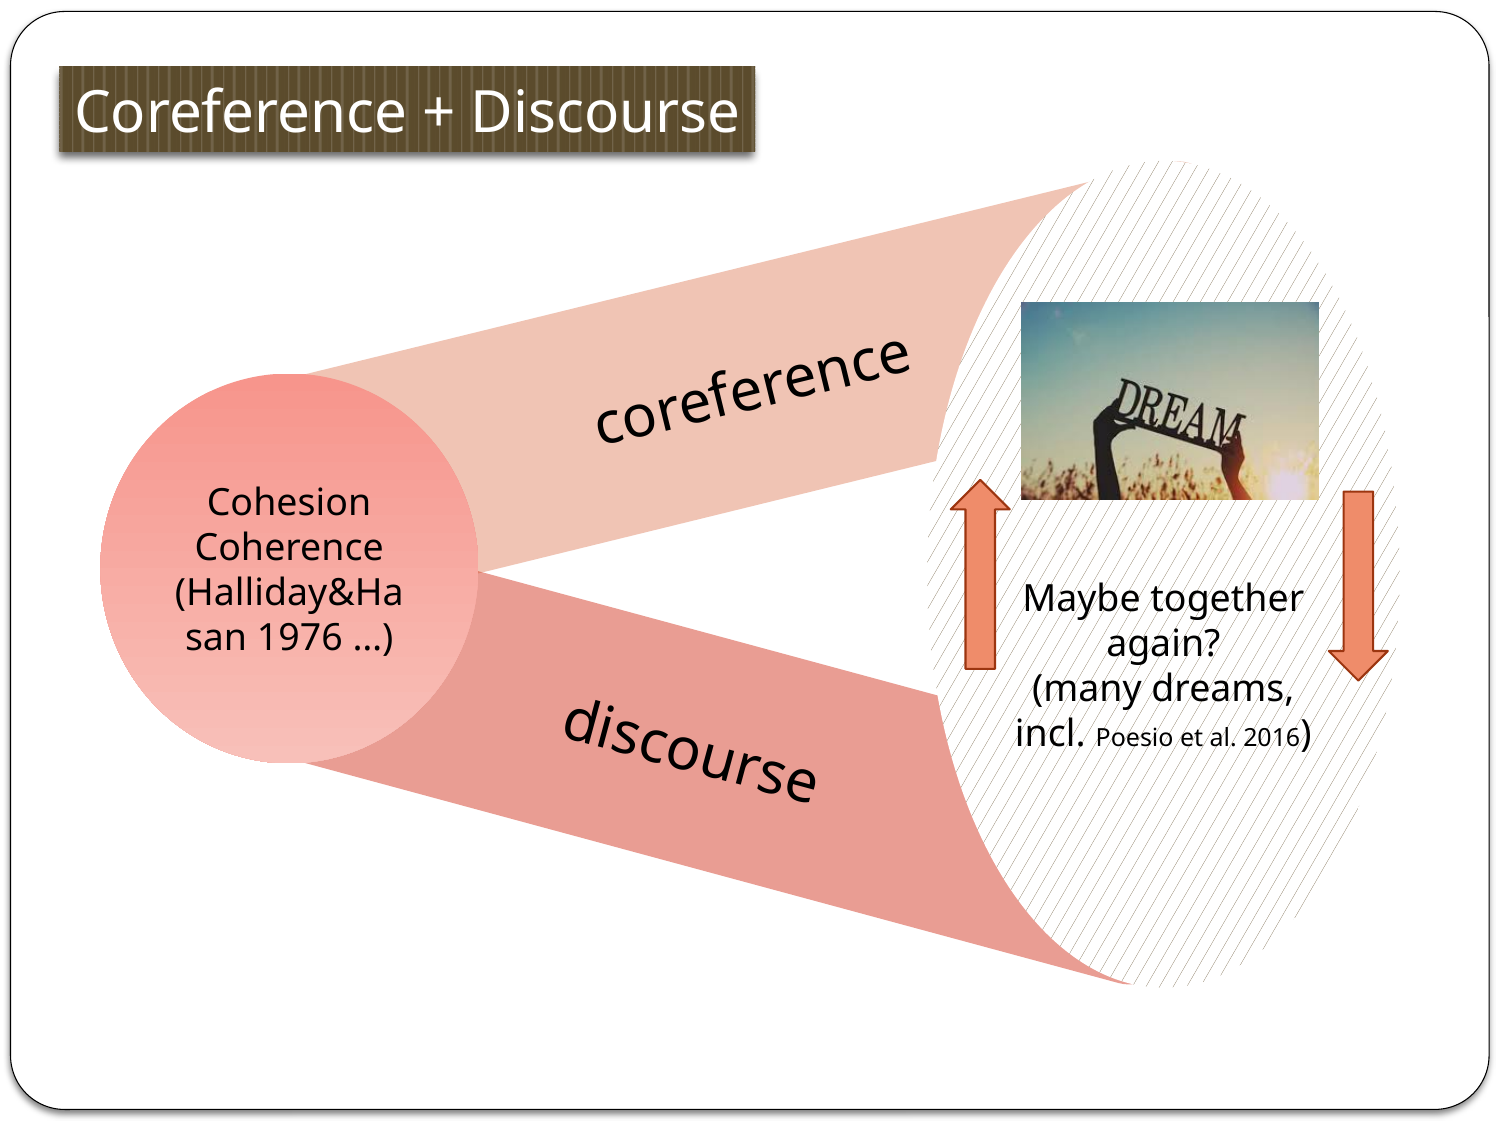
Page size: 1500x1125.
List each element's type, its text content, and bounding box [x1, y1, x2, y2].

text_box coreference [305, 181, 1086, 575]
text_box Cohesion Coherence (Halliday&Hasan 1976 …) [99, 372, 480, 765]
text_box Maybe together again? (many dreams, incl. Poesio et al. 2016) [926, 159, 1401, 989]
text_box Coreference + Discourse [59, 66, 756, 152]
text_box discourse [304, 573, 1131, 986]
text_box [1327, 490, 1389, 682]
text_box [949, 479, 1011, 670]
picture [1021, 301, 1319, 500]
